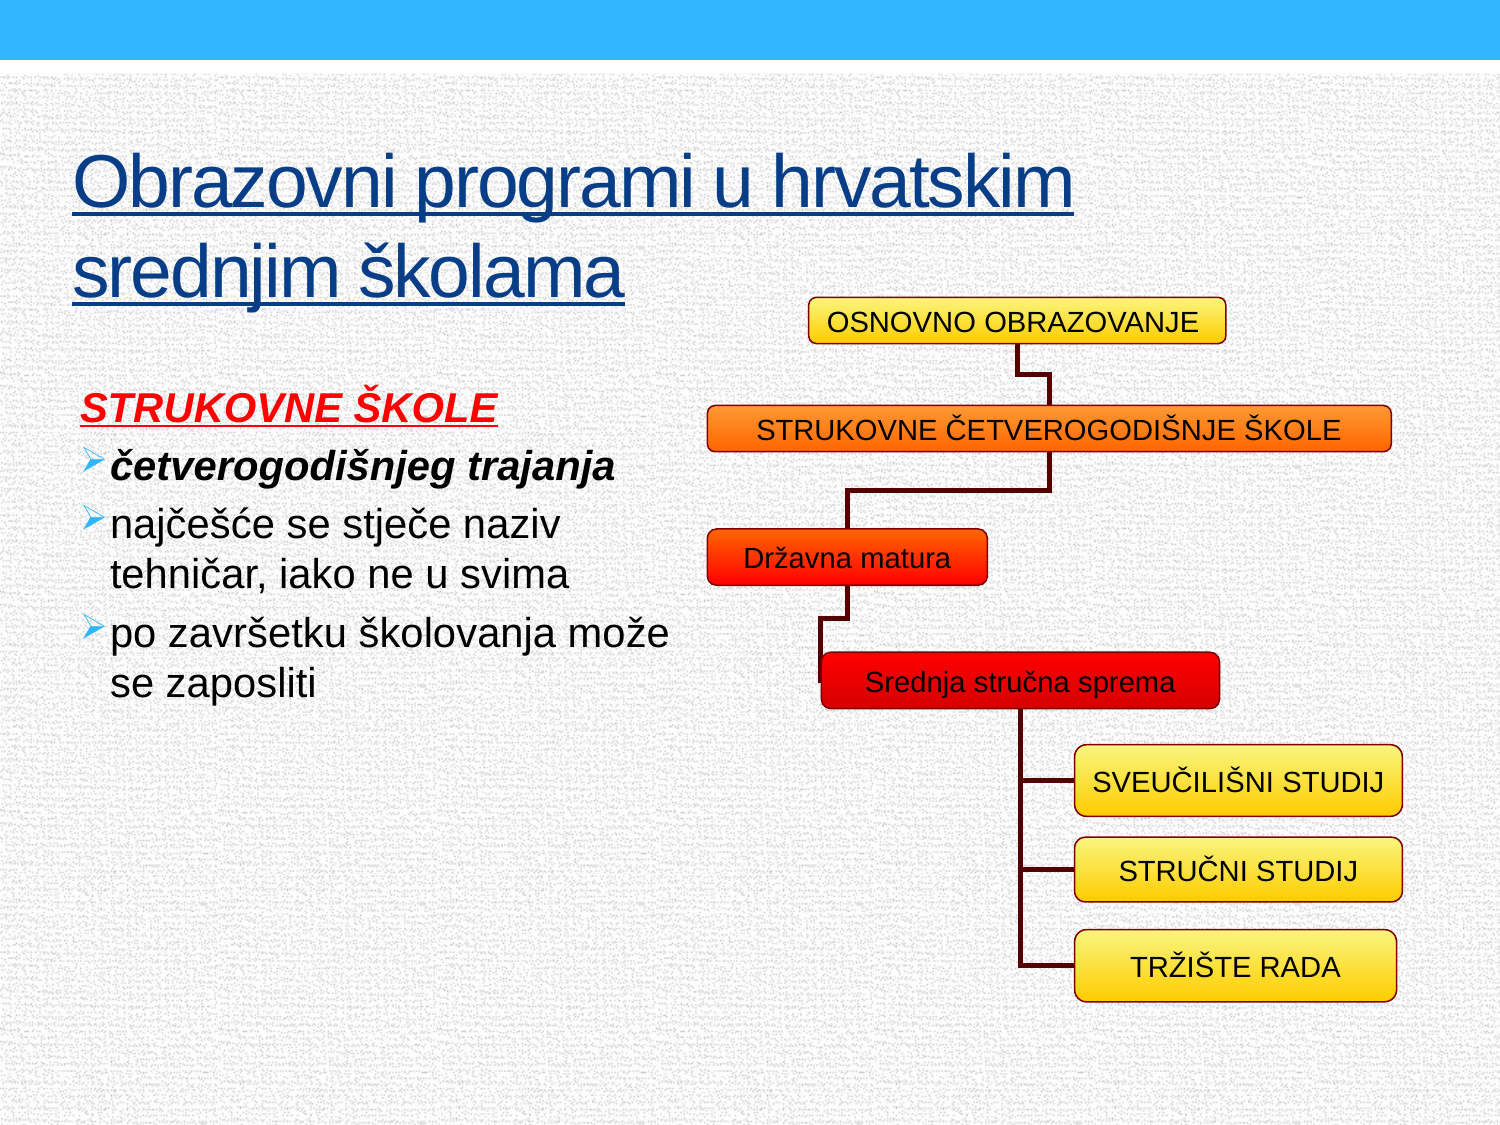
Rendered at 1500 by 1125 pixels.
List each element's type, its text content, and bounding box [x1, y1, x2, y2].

title Obrazovni programi u hrvatskim srednjim školama [57, 128, 1358, 317]
list STRUKOVNE ŠKOLE četverogodišnjeg trajanja najčešće se stječe naziv tehničar, iako ne u svima po završetku školovanja može se zaposliti [64, 373, 628, 984]
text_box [631, 266, 1436, 1083]
